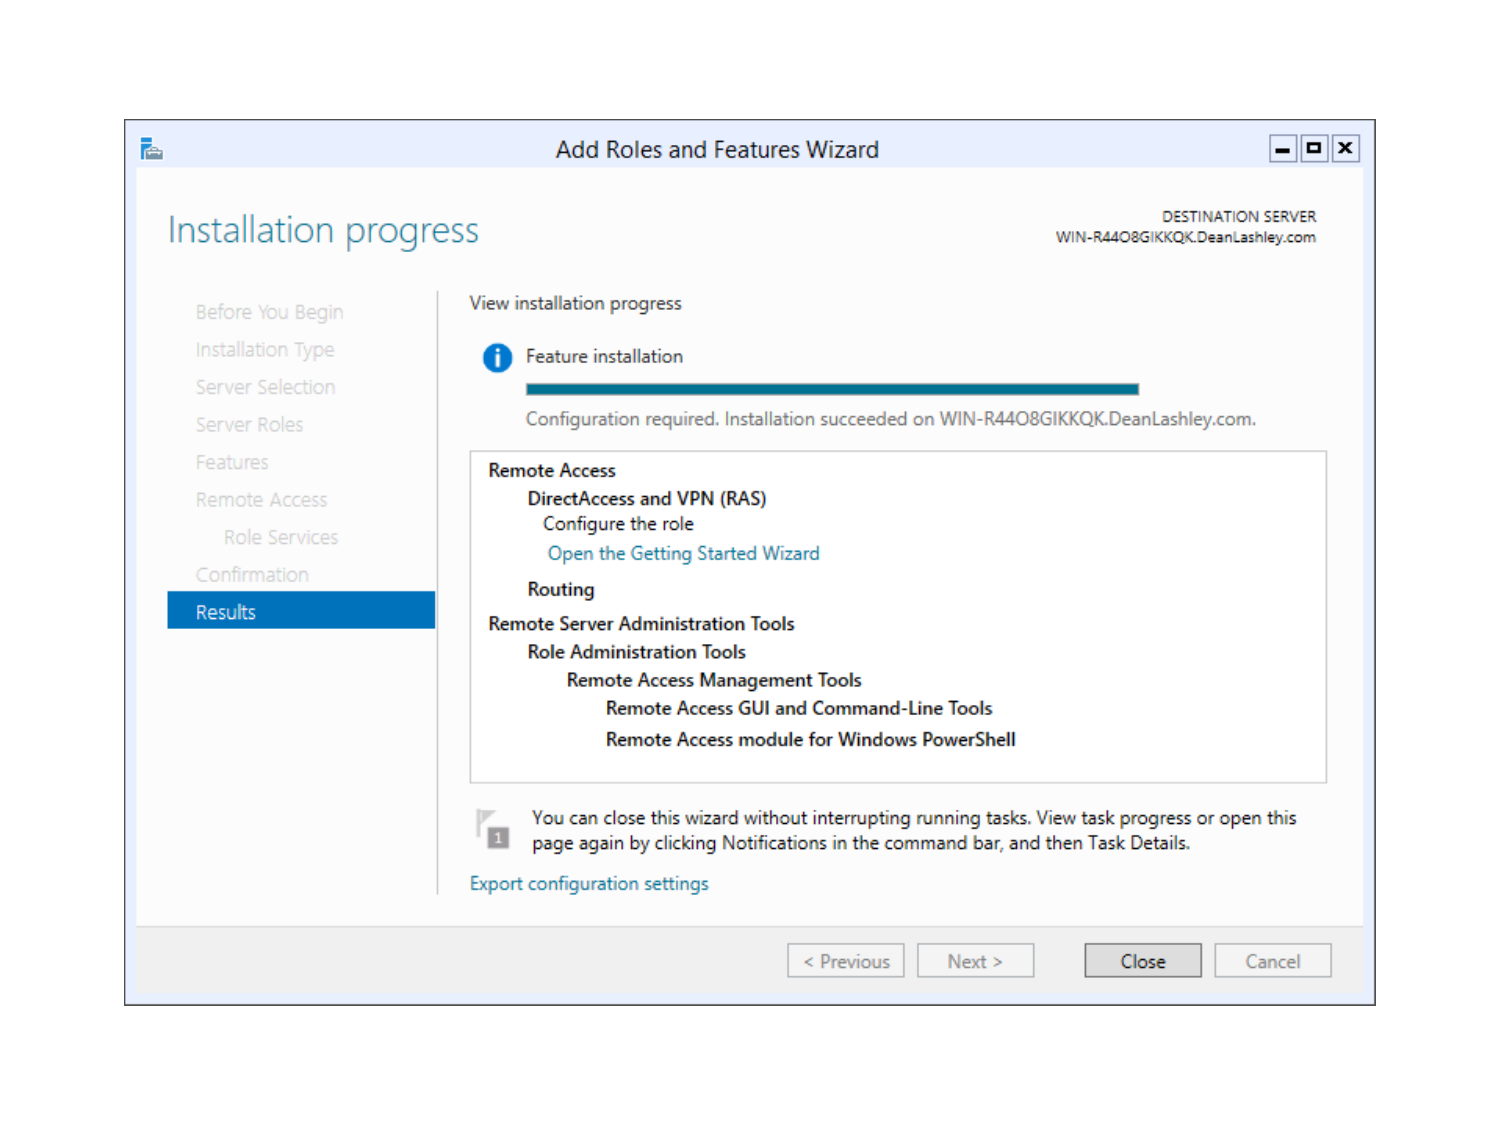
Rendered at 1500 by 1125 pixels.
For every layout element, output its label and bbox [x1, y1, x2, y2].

picture [124, 119, 1376, 1006]
